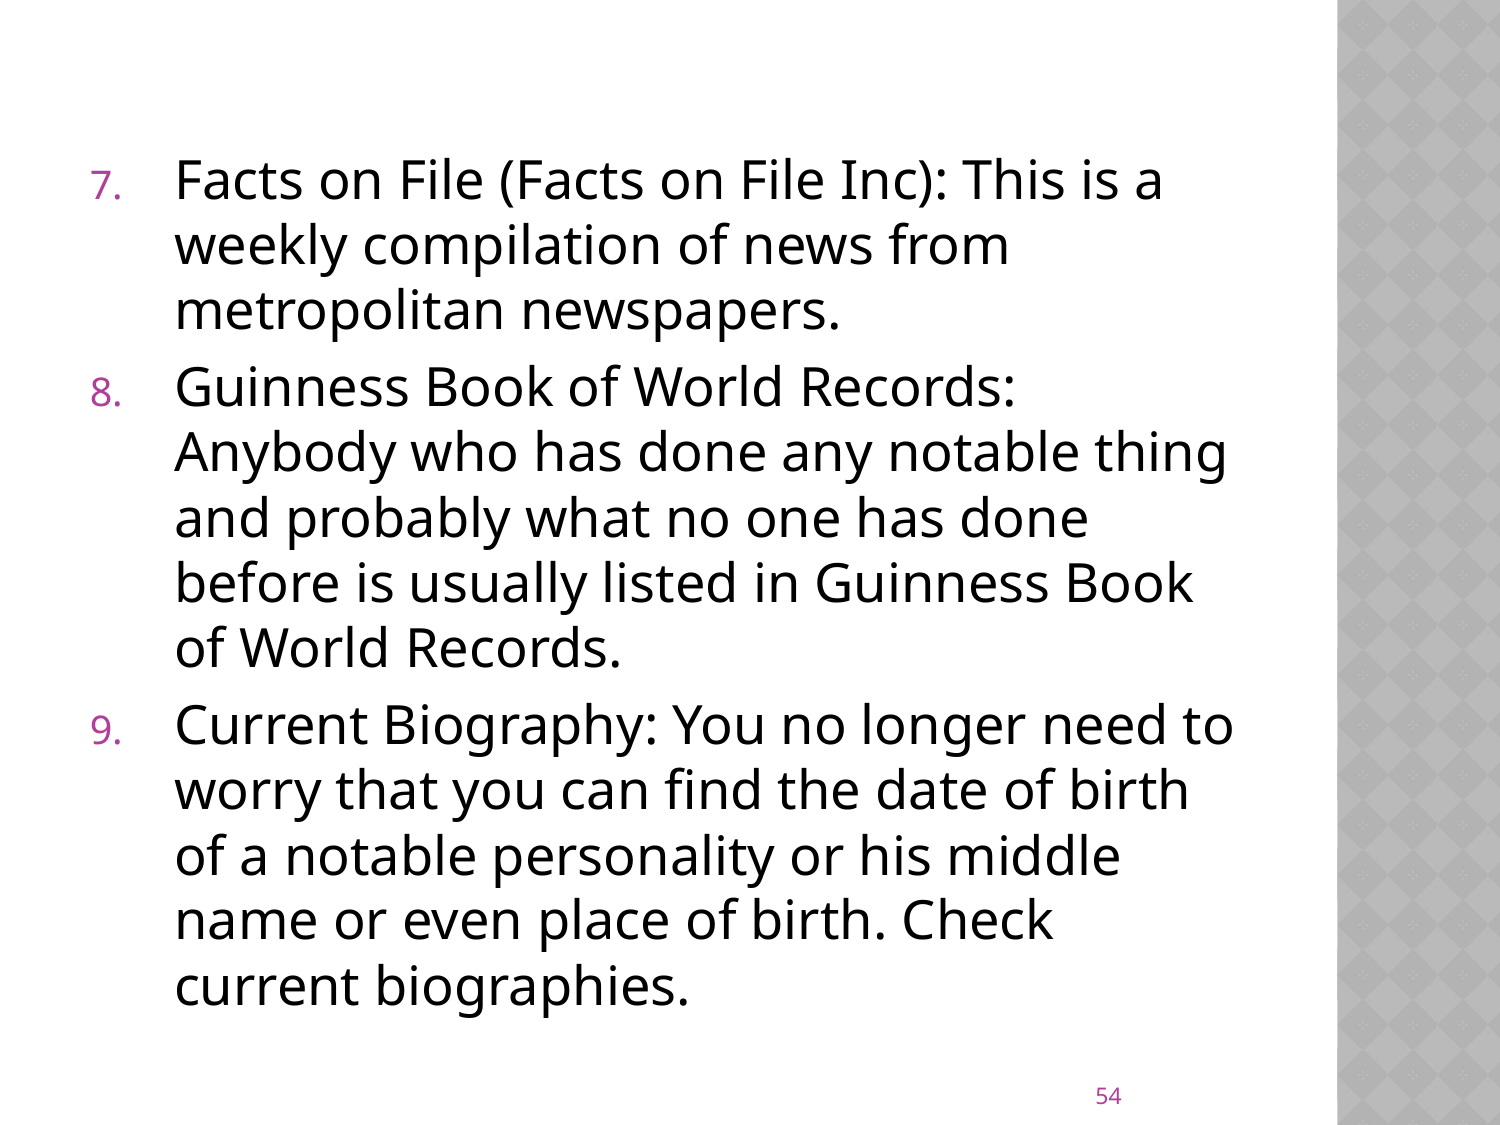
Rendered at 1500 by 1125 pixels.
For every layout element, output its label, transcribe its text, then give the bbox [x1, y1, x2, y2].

list Facts on File (Facts on File Inc): This is a weekly compilation of news from metropolitan newspapers. Guinness Book of World Records: Anybody who has done any notable thing and probably what no one has done before is usually listed in Guinness Book of World Records. Current Biography: You no longer need to worry that you can find the date of birth of a notable personality or his middle name or even place of birth. Check current biographies. [75, 137, 1263, 1038]
slide_number 54 [1025, 1075, 1122, 1113]
